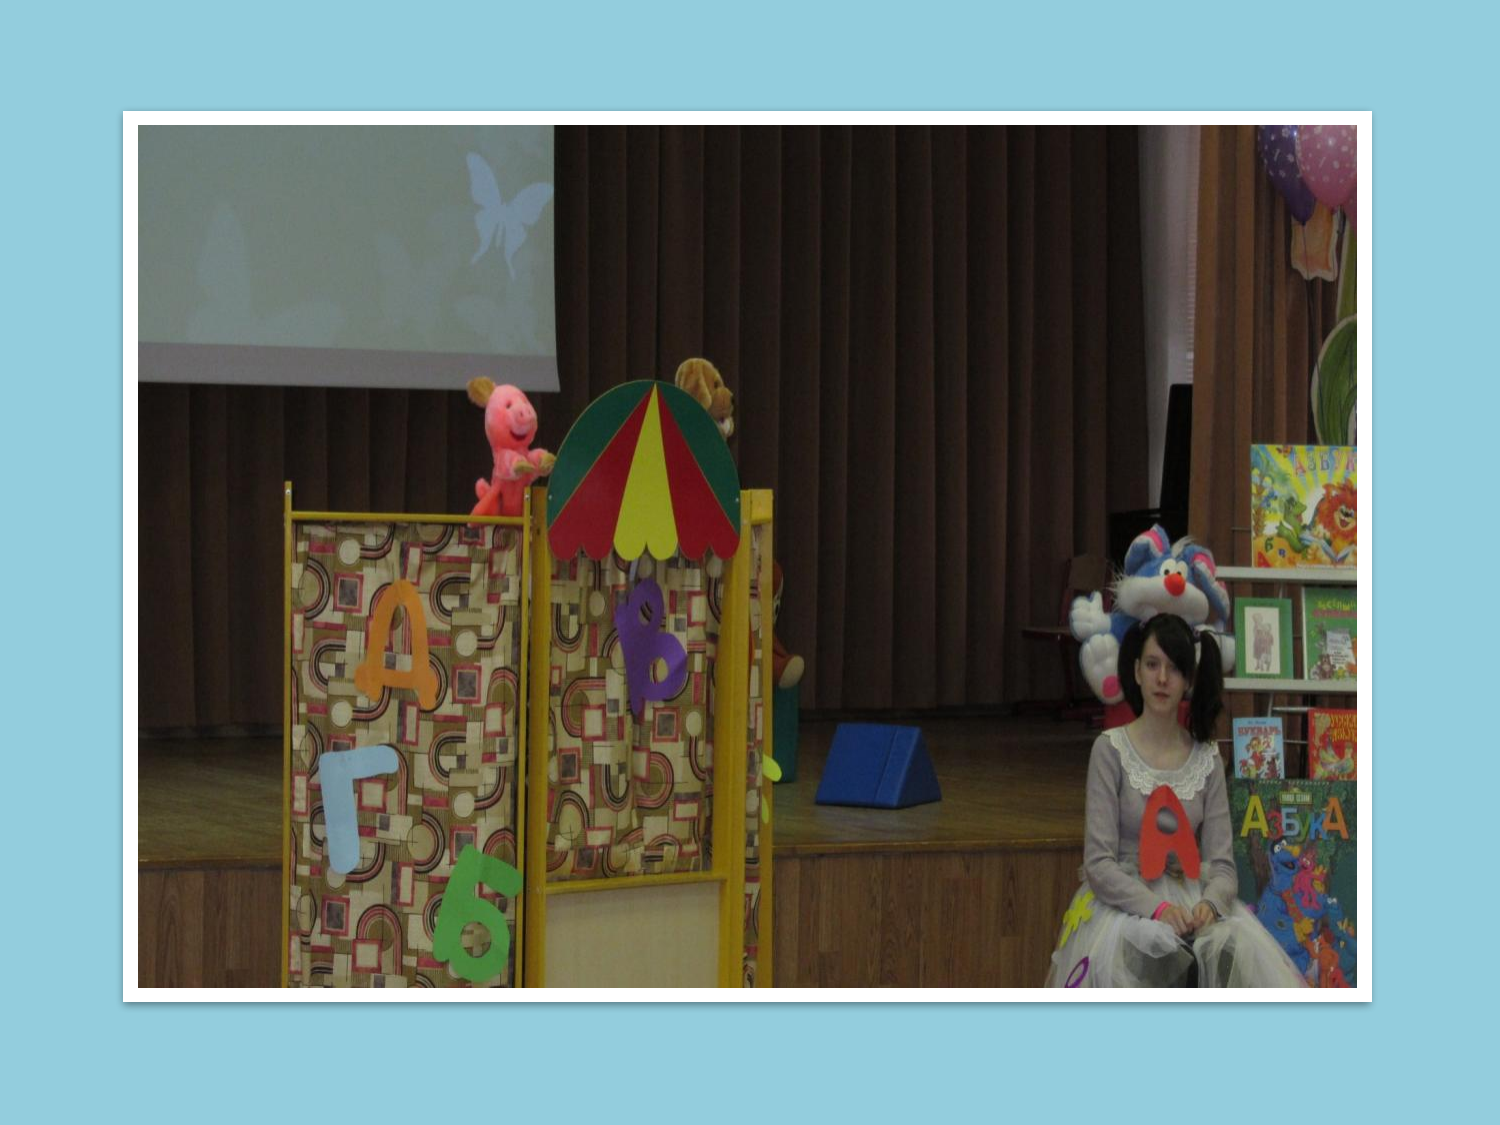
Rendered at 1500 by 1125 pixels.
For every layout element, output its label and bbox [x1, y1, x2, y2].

picture [137, 125, 1358, 988]
